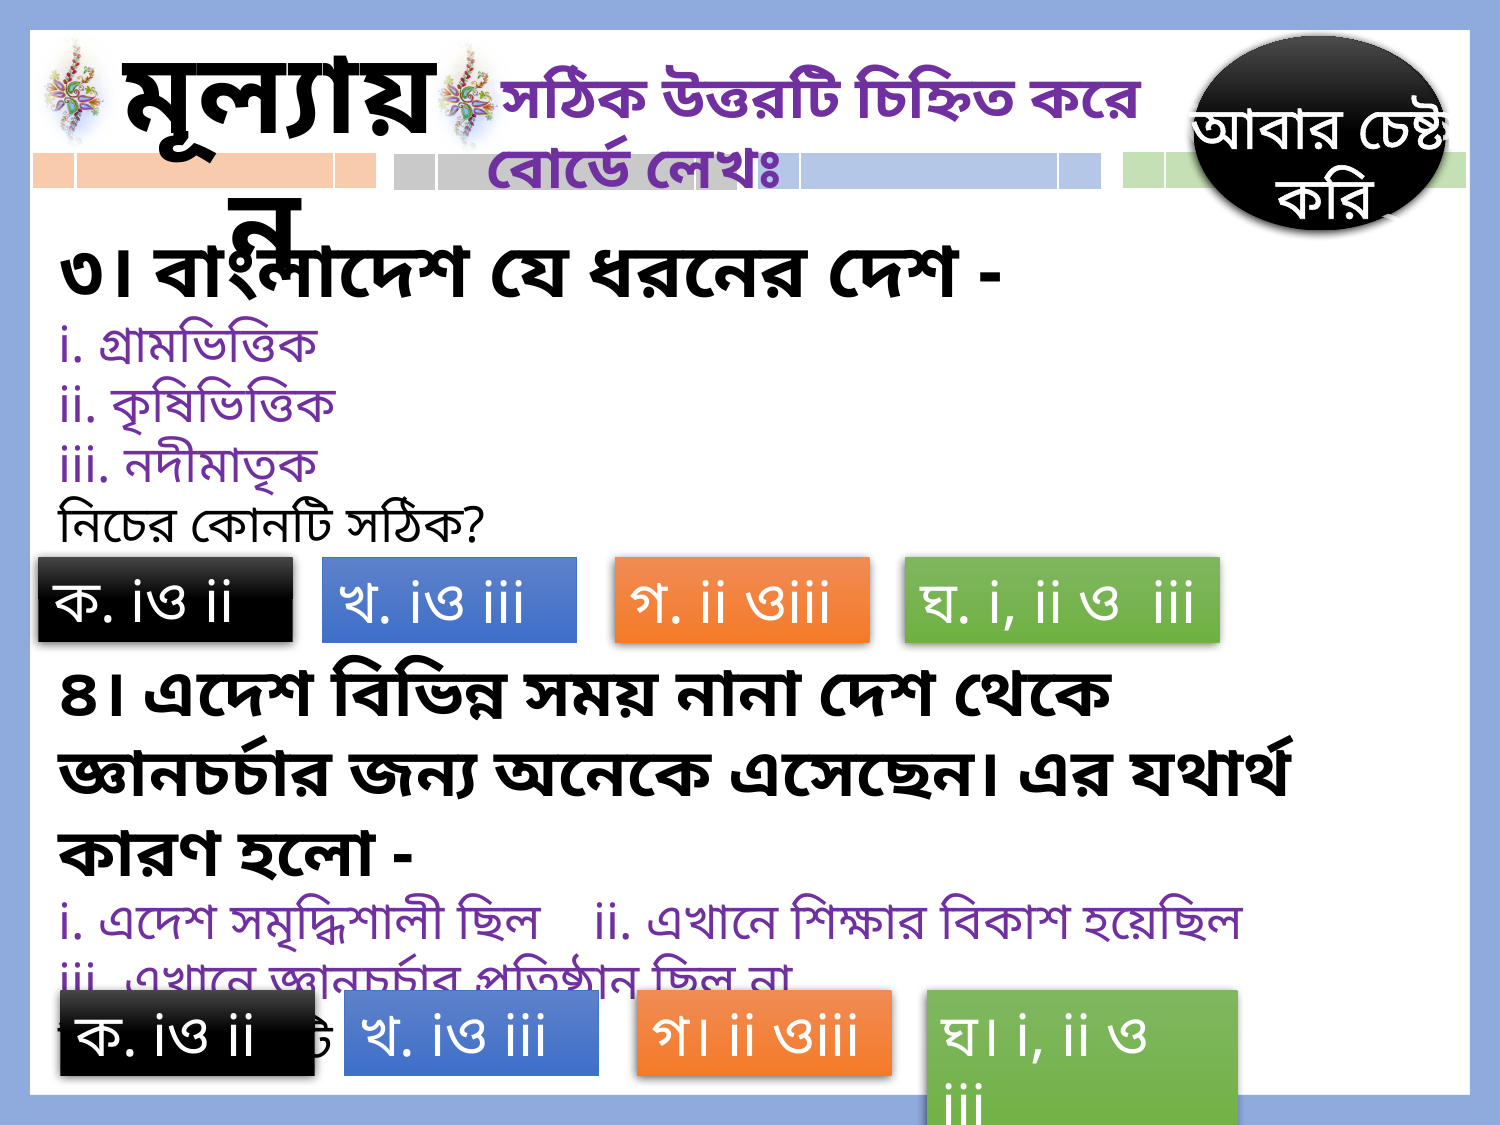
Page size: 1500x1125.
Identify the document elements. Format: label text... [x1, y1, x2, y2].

text_box খ. iও iii [322, 557, 577, 642]
text_box সঠিক উত্তরটি চিহ্নিত করে বোর্ডে লেখঃ [471, 52, 1193, 208]
picture [30, 25, 125, 159]
text_box মূল্যায়ন [98, 13, 465, 215]
text_box গ. ii ওiii [615, 557, 870, 642]
text_box খ. iও iii [344, 990, 599, 1076]
text_box ৩। বাংলাদেশ যে ধরনের দেশ - i. গ্রামভিত্তিক ii. কৃষিভিত্তিক iii. নদীমাতৃক নিচের কোনটি সঠিক? [44, 215, 1178, 561]
text_box ঘ। i, ii ও iii [927, 990, 1238, 1125]
text_box গ। ii ওiii [637, 990, 892, 1076]
text_box ক. iও ii [60, 990, 315, 1076]
picture [424, 29, 519, 164]
text_box ঘ. i, ii ও iii [905, 557, 1220, 642]
text_box ৪। এদেশ বিভিন্ন সময় নানা দেশ থেকে জ্ঞানচর্চার জন্য অনেকে এসেছেন। এর যথার্থ কারণ হলো - i. এদেশ সমৃদ্ধিশালী ছিল ii. এখানে শিক্ষার বিকাশ হয়েছিল iii. এখানে জ্ঞানচর্চার প্রতিষ্ঠান ছিল না নিচের কোনটি সঠিক? [44, 642, 1342, 1078]
text_box ক. iও ii [38, 557, 293, 642]
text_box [1193, 36, 1444, 240]
